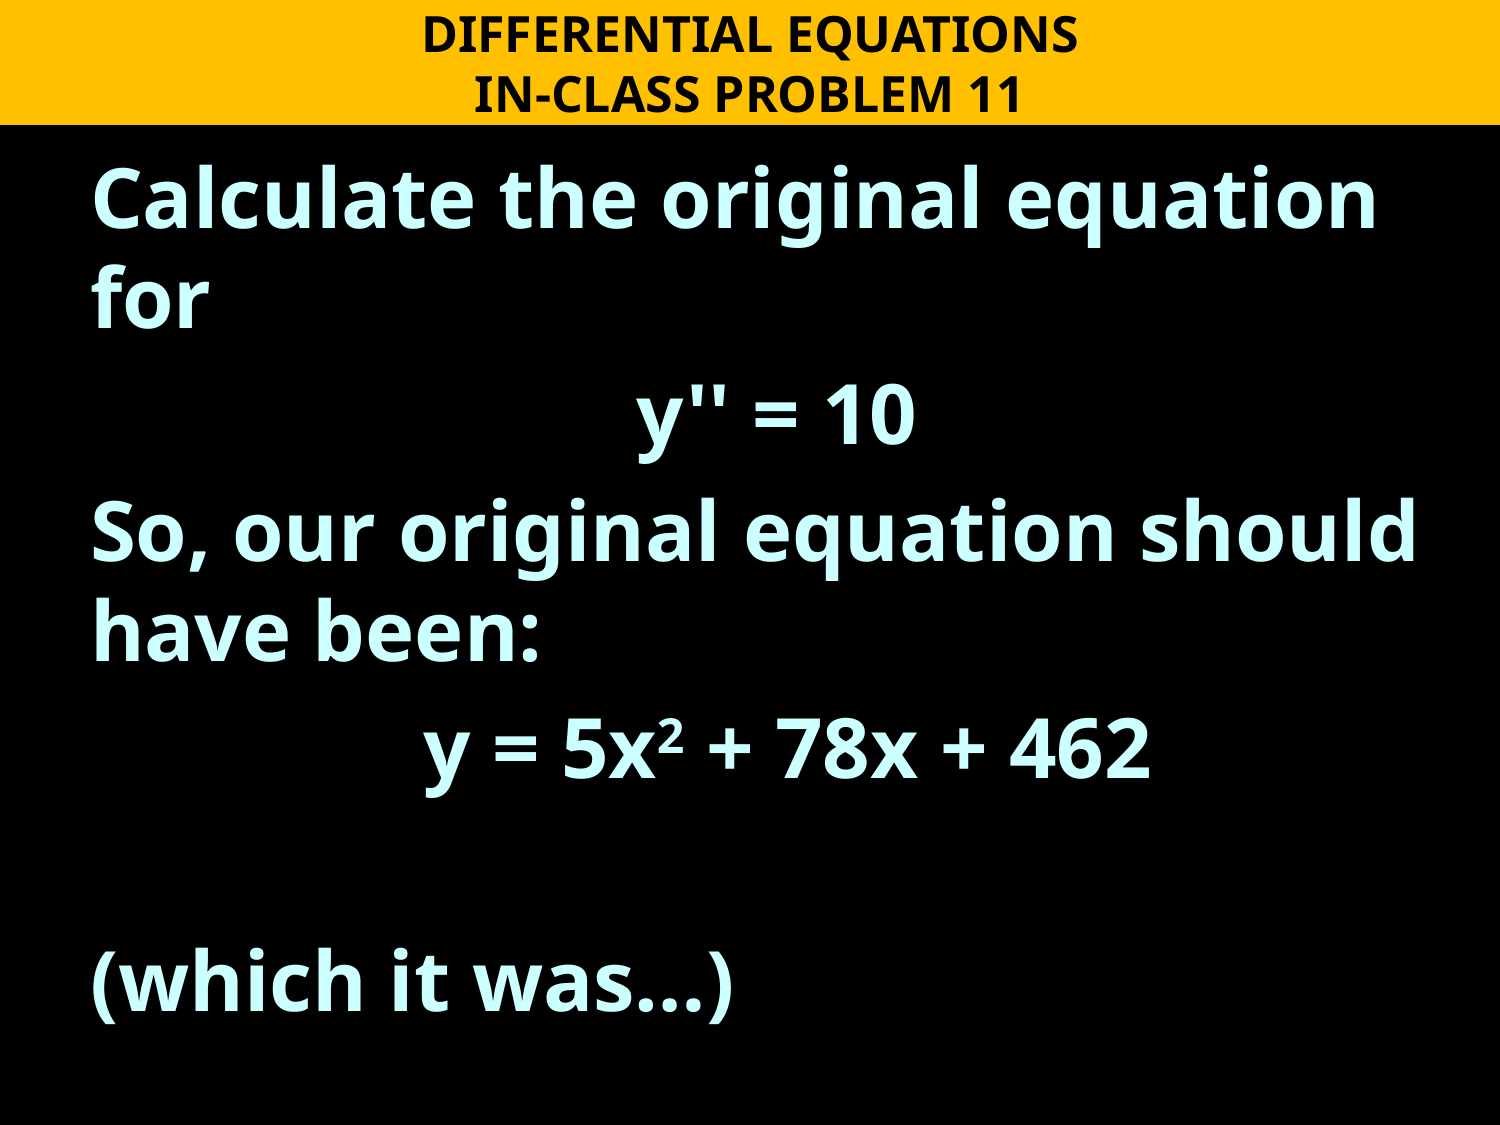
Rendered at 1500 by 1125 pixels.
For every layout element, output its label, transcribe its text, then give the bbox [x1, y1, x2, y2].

list Calculate the original equation for y'' = 10 So, our original equation should have been: y = 5x2 + 78x + 462 (which it was…) [75, 137, 1500, 1063]
text_box DIFFERENTIAL EQUATIONS IN-CLASS PROBLEM 11 [0, 0, 1500, 125]
